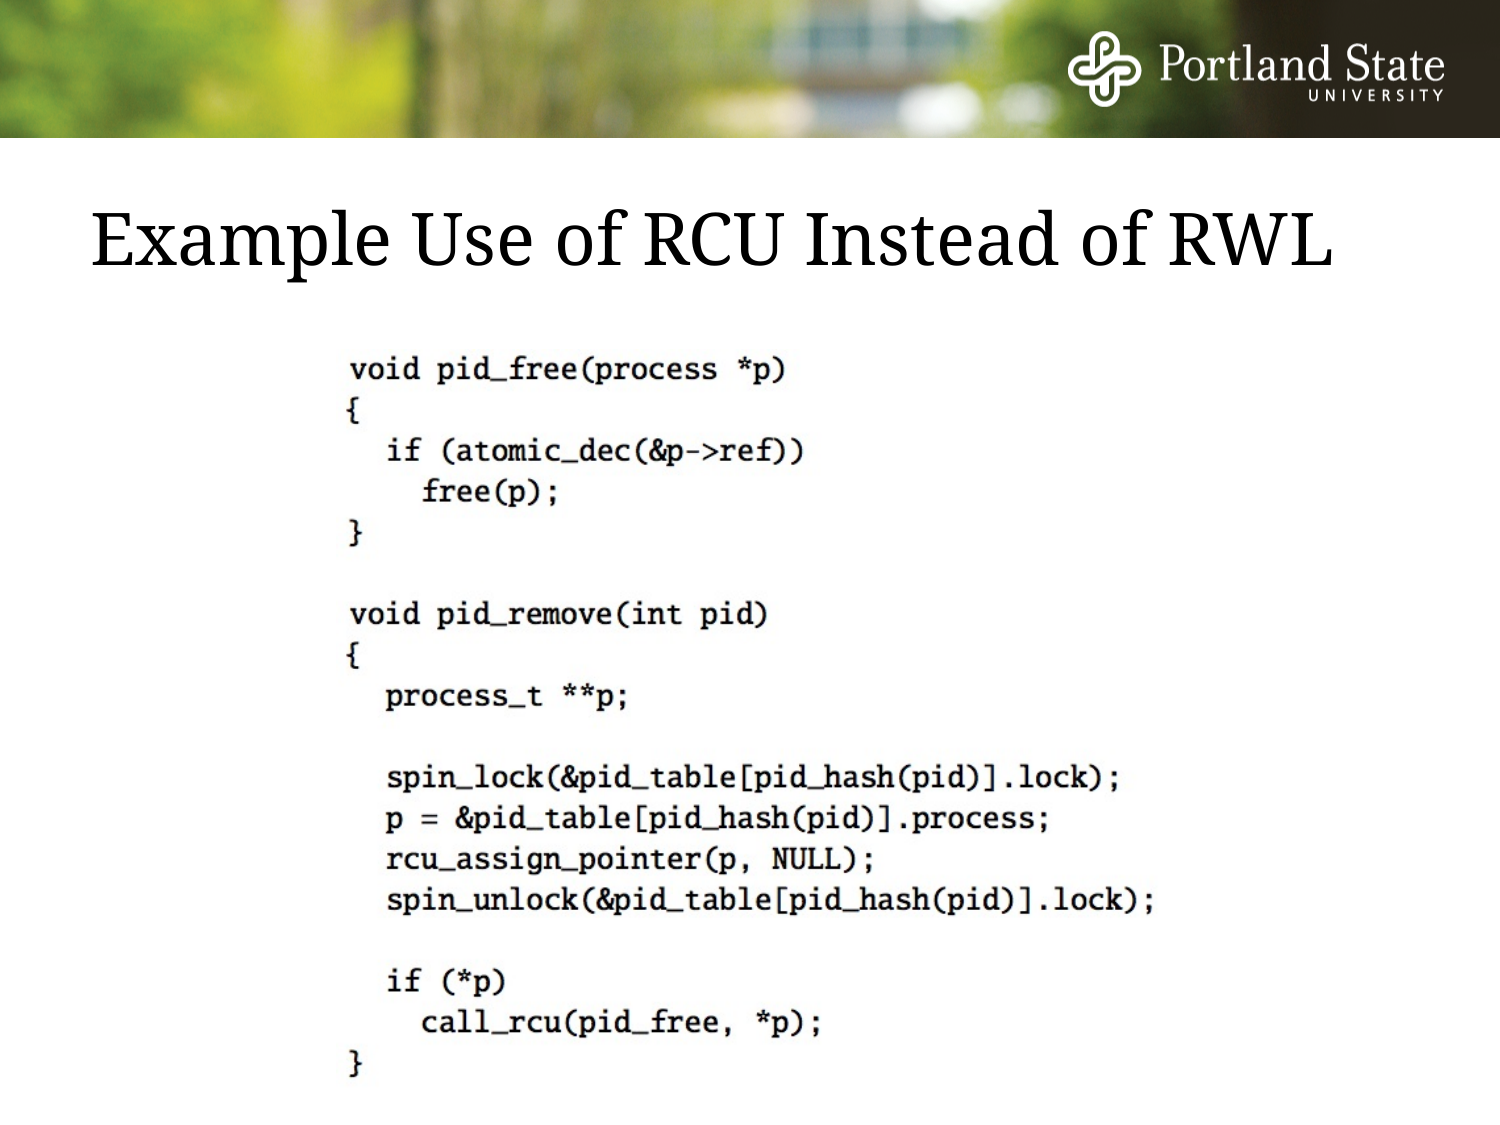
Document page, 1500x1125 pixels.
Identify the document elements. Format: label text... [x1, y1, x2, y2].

title Example Use of RCU Instead of RWL [75, 187, 1438, 298]
picture [0, 0, 1500, 138]
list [74, 349, 1426, 1093]
